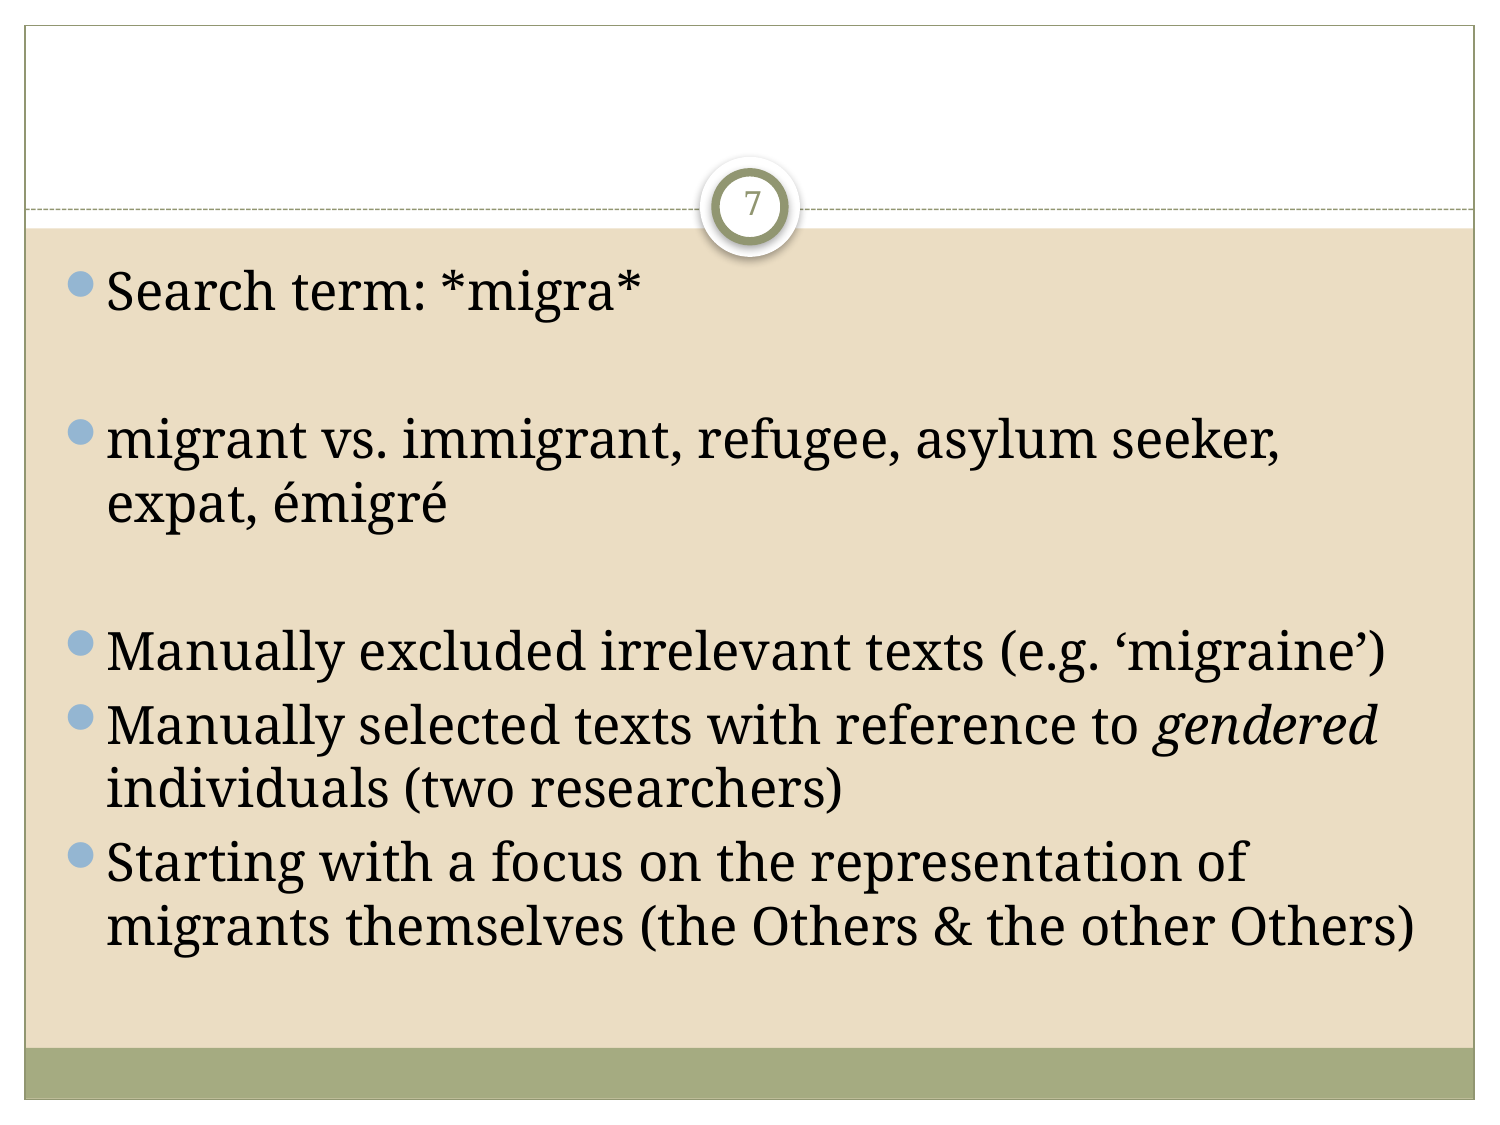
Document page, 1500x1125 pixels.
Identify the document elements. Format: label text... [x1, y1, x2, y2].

list Search term: *migra* migrant vs. immigrant, refugee, asylum seeker, expat, émigré Manually excluded irrelevant texts (e.g. ‘migraine’) Manually selected texts with reference to gendered individuals (two researchers) Starting with a focus on the representation of migrants themselves (the Others & the other Others) [49, 250, 1445, 1031]
slide_number 7 [715, 168, 791, 241]
